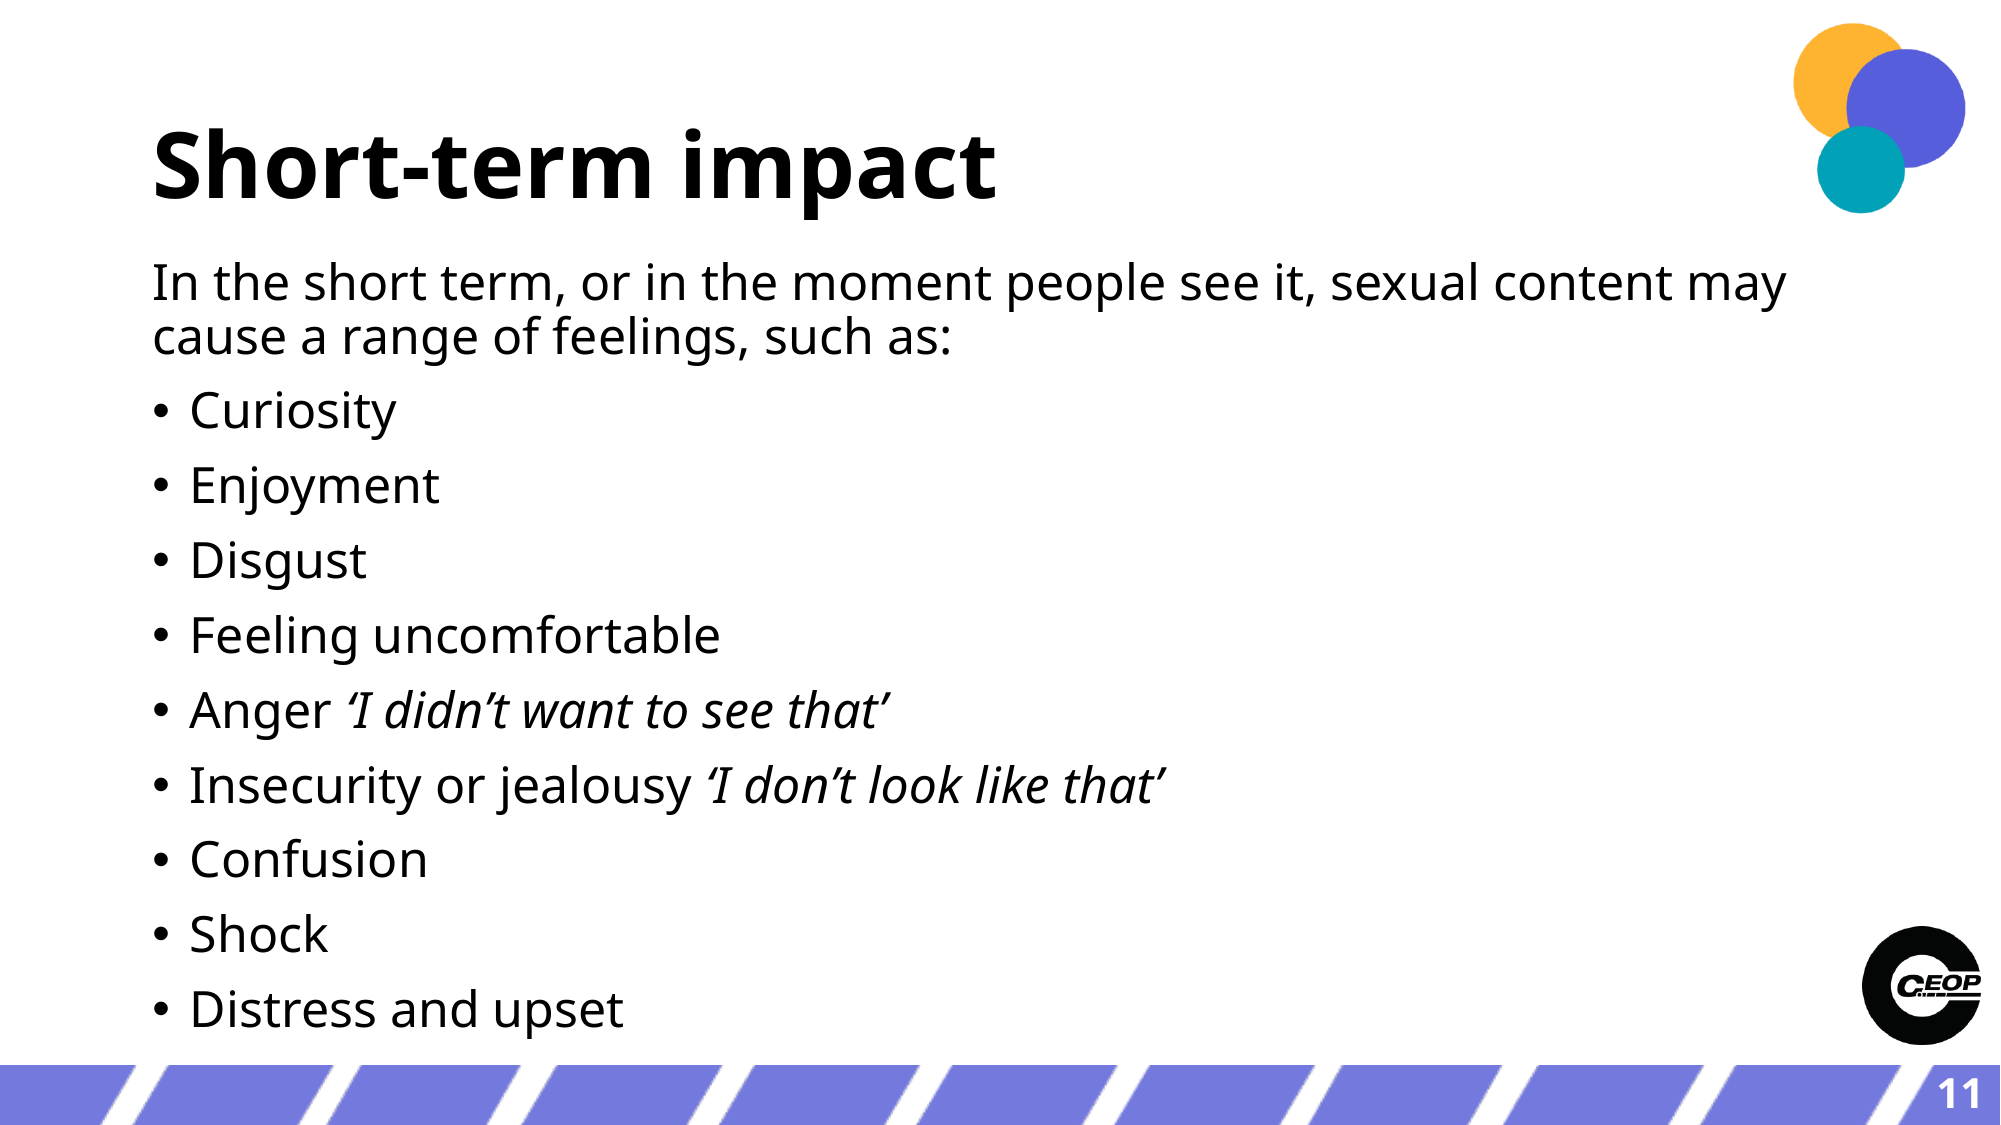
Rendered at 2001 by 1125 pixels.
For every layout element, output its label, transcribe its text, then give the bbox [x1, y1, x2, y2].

picture [1760, 0, 1998, 237]
picture [1863, 926, 1981, 1045]
picture [0, 1065, 1549, 1125]
slide_number 11 [1549, 1065, 2000, 1125]
list In the short term, or in the moment people see it, sexual content may cause a range of feelings, such as: Curiosity Enjoyment Disgust Feeling uncomfortable Anger ‘I didn’t want to see that’ Insecurity or jealousy ‘I don’t look like that’ Confusion Shock Distress and upset [137, 249, 1863, 1066]
title Short-term impact [137, 59, 1863, 249]
